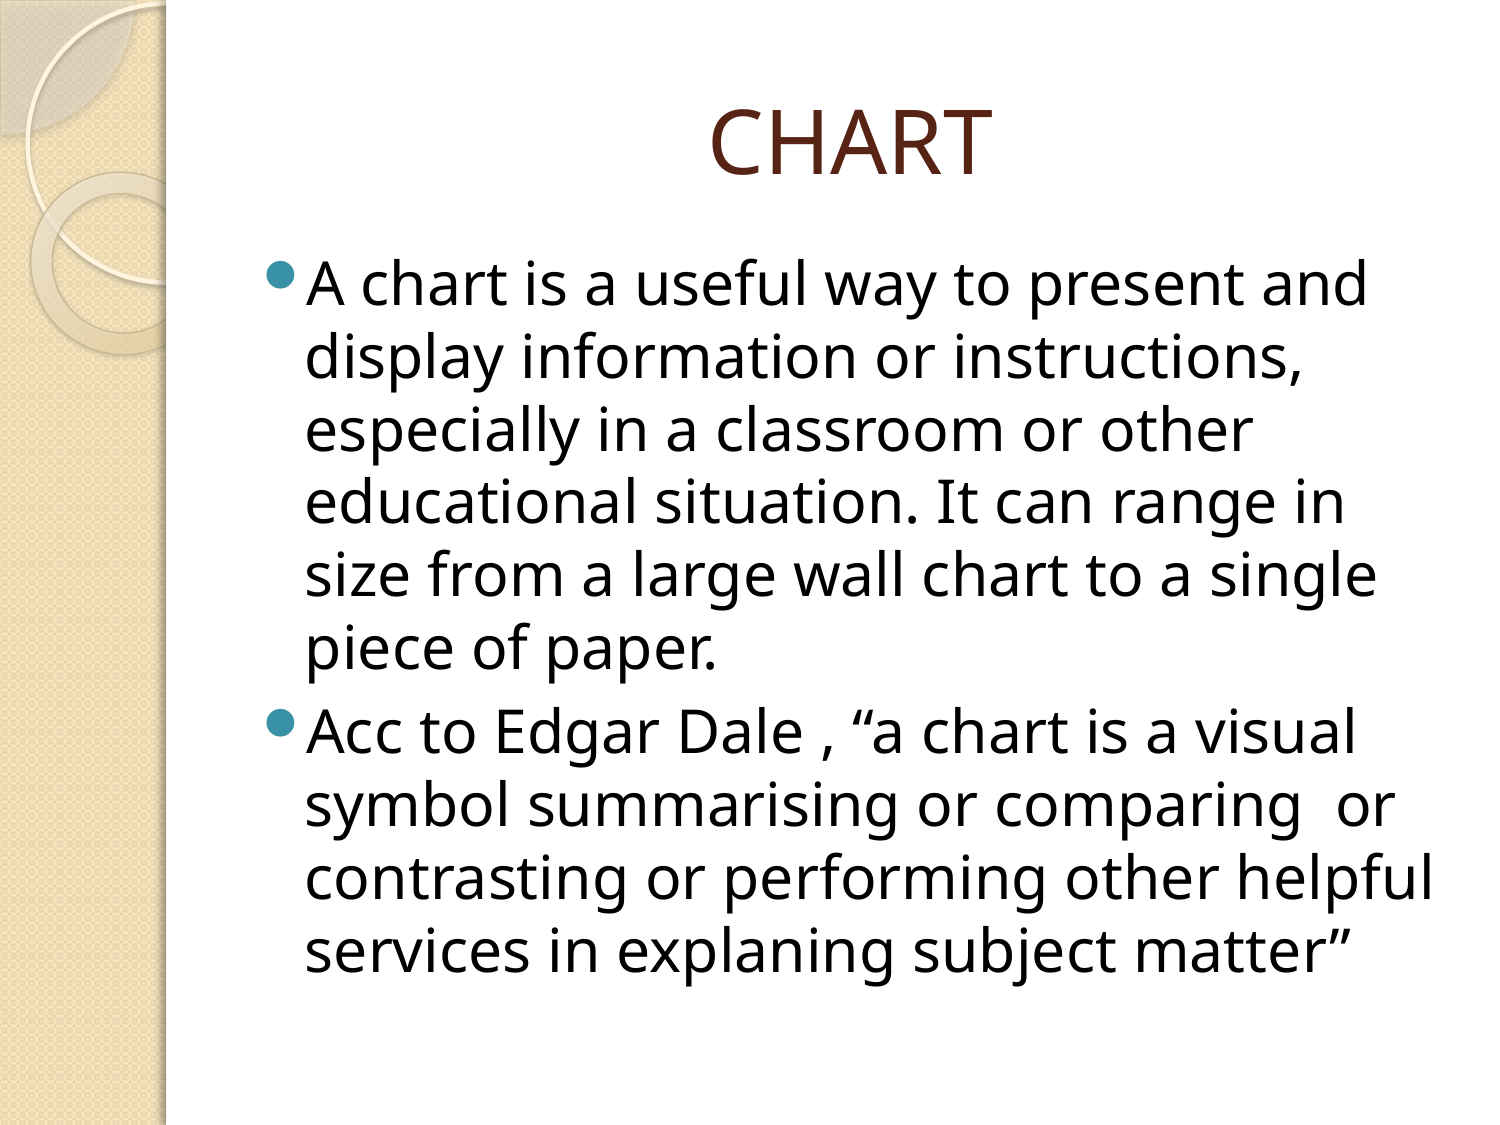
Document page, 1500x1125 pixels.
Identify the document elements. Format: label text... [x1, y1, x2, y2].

title CHART [235, 45, 1466, 233]
list A chart is a useful way to present and display information or instructions, especially in a classroom or other educational situation. It can range in size from a large wall chart to a single piece of paper. Acc to Edgar Dale , “a chart is a visual symbol summarising or comparing or contrasting or performing other helpful services in explaning subject matter” [235, 237, 1466, 1025]
